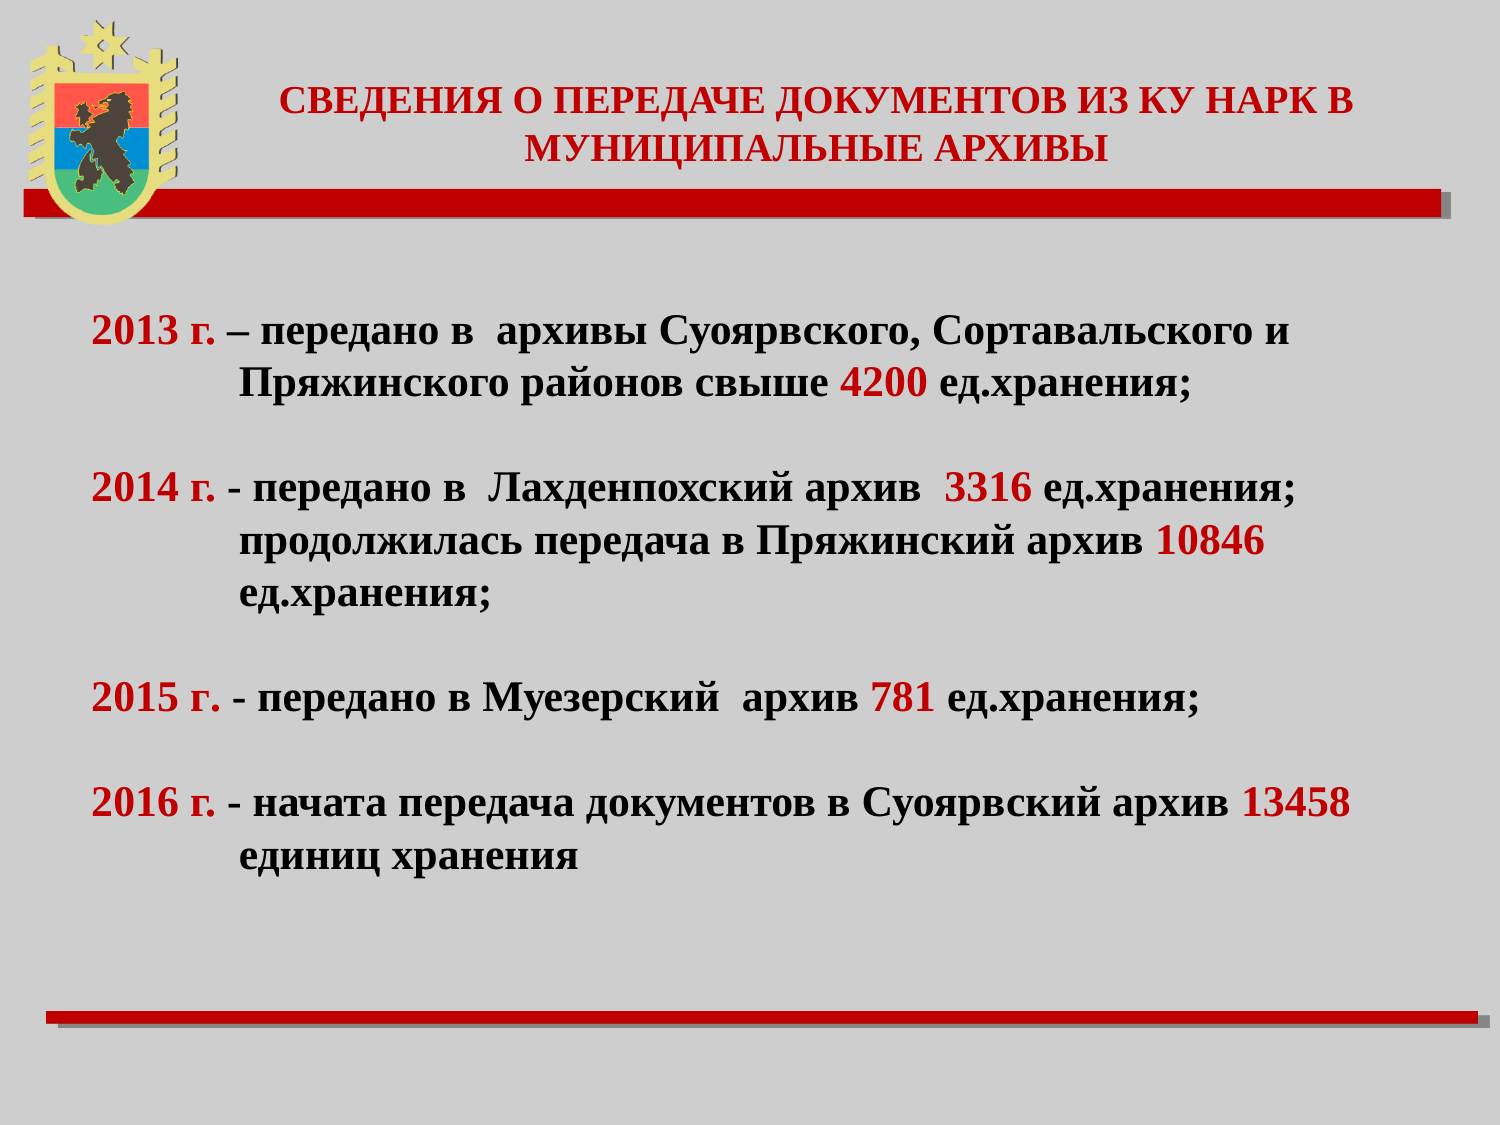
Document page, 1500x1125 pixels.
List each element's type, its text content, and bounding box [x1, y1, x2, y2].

picture [46, 1011, 1490, 1028]
text_box 2013 г. – передано в архивы Суоярвского, Сортавальского и Пряжинского районов свыше 4200 ед.хранения; 2014 г. - передано в Лахденпохский архив 3316 ед.хранения; продолжилась передача в Пряжинский архив 10846 ед.хранения; 2015 г. - передано в Муезерский архив 781 ед.хранения; 2016 г. - начата передача документов в Суоярвский архив 13458 единиц хранения [46, 292, 1442, 886]
text_box СВЕДЕНИЯ О ПЕРЕДАЧЕ ДОКУМЕНТОВ ИЗ КУ НАРК В МУНИЦИПАЛЬНЫЕ АРХИВЫ [207, 66, 1426, 177]
text_box [181, 188, 1442, 218]
picture [28, 20, 178, 225]
